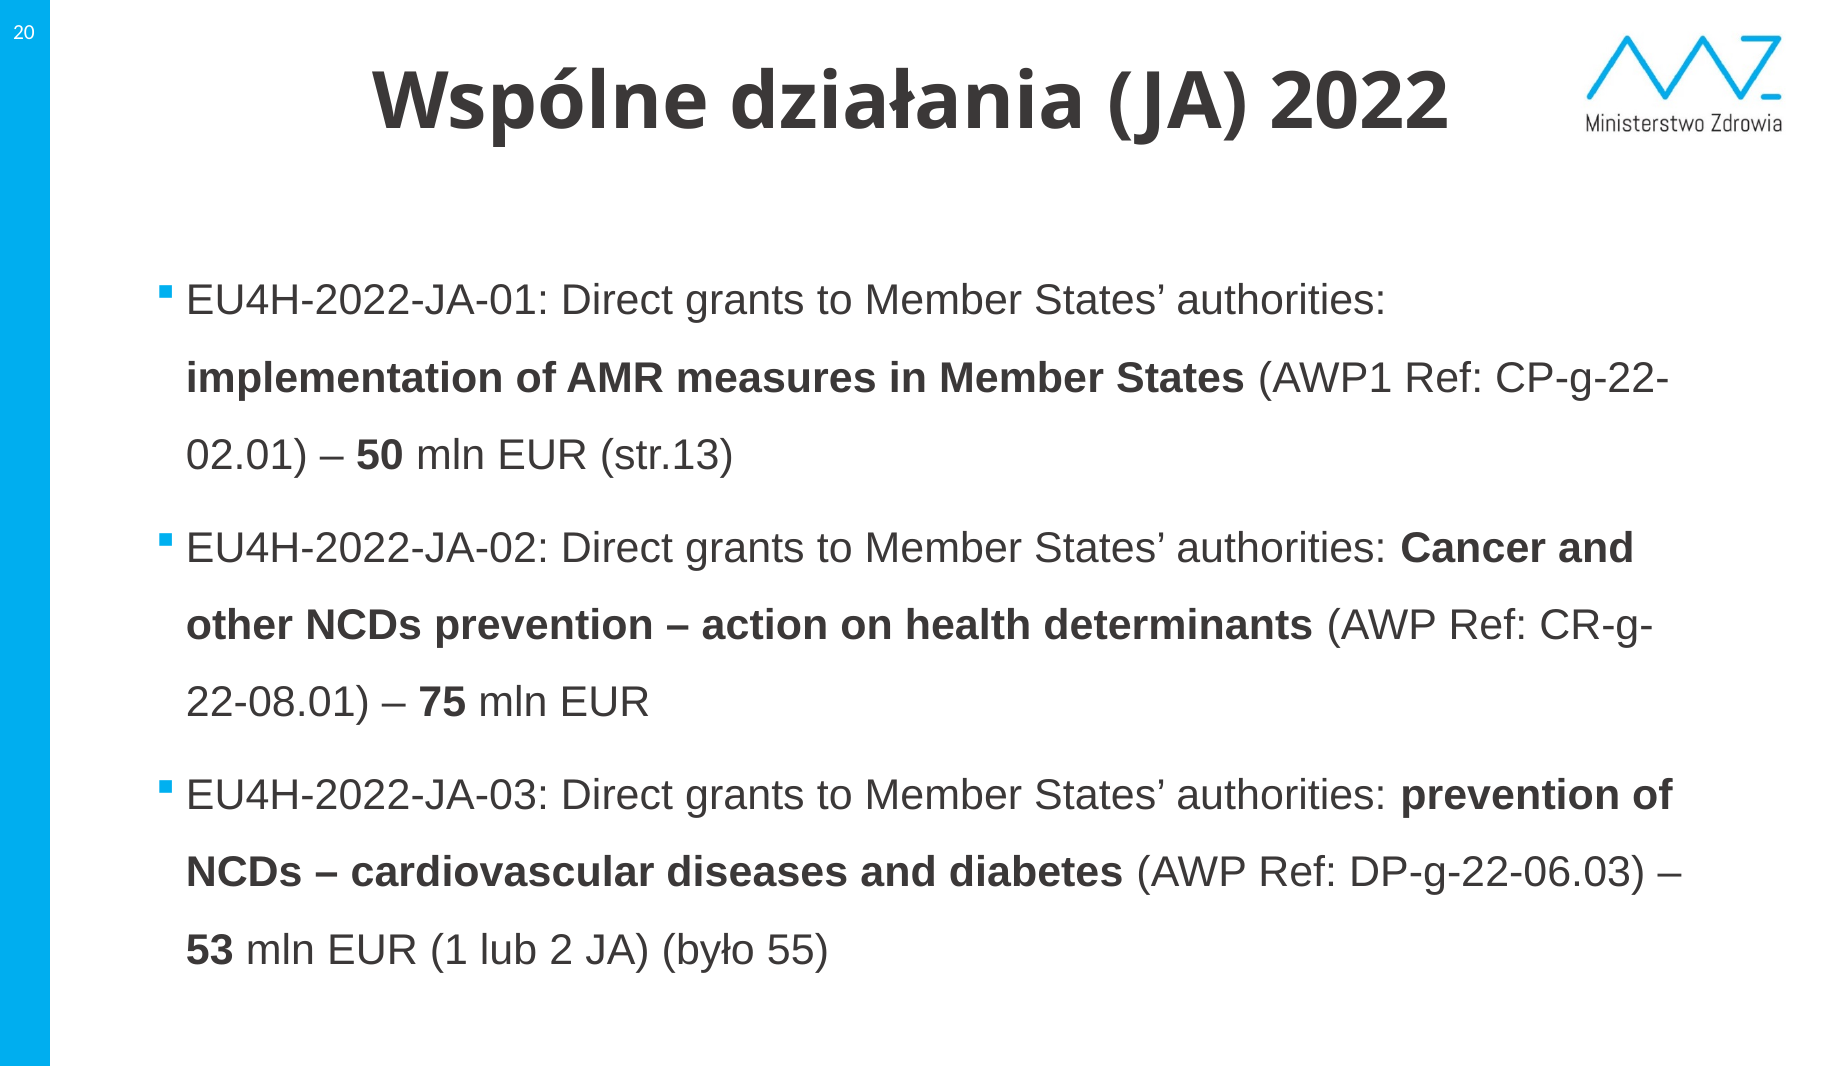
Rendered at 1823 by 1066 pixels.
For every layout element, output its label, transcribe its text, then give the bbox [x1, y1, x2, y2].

picture [1698, 26, 1790, 139]
list EU4H-2022-JA-01: Direct grants to Member States’ authorities: implementation of AMR measures in Member States (AWP1 Ref: CP-g-22-02.01) – 50 mln EUR (str.13) EU4H-2022-JA-02: Direct grants to Member States’ authorities: Cancer and other NCDs prevention – action on health determinants (AWP Ref: CR-g-22-08.01) – 75 mln EUR EU4H-2022-JA-03: Direct grants to Member States’ authorities: prevention of NCDs – cardiovascular diseases and diabetes (AWP Ref: DP-g-22-06.03) – 53 mln EUR (1 lub 2 JA) (było 55) [140, 180, 1714, 982]
slide_number 20 [0, 0, 54, 62]
title Wspólne działania (JA) 2022 [125, 0, 1698, 206]
